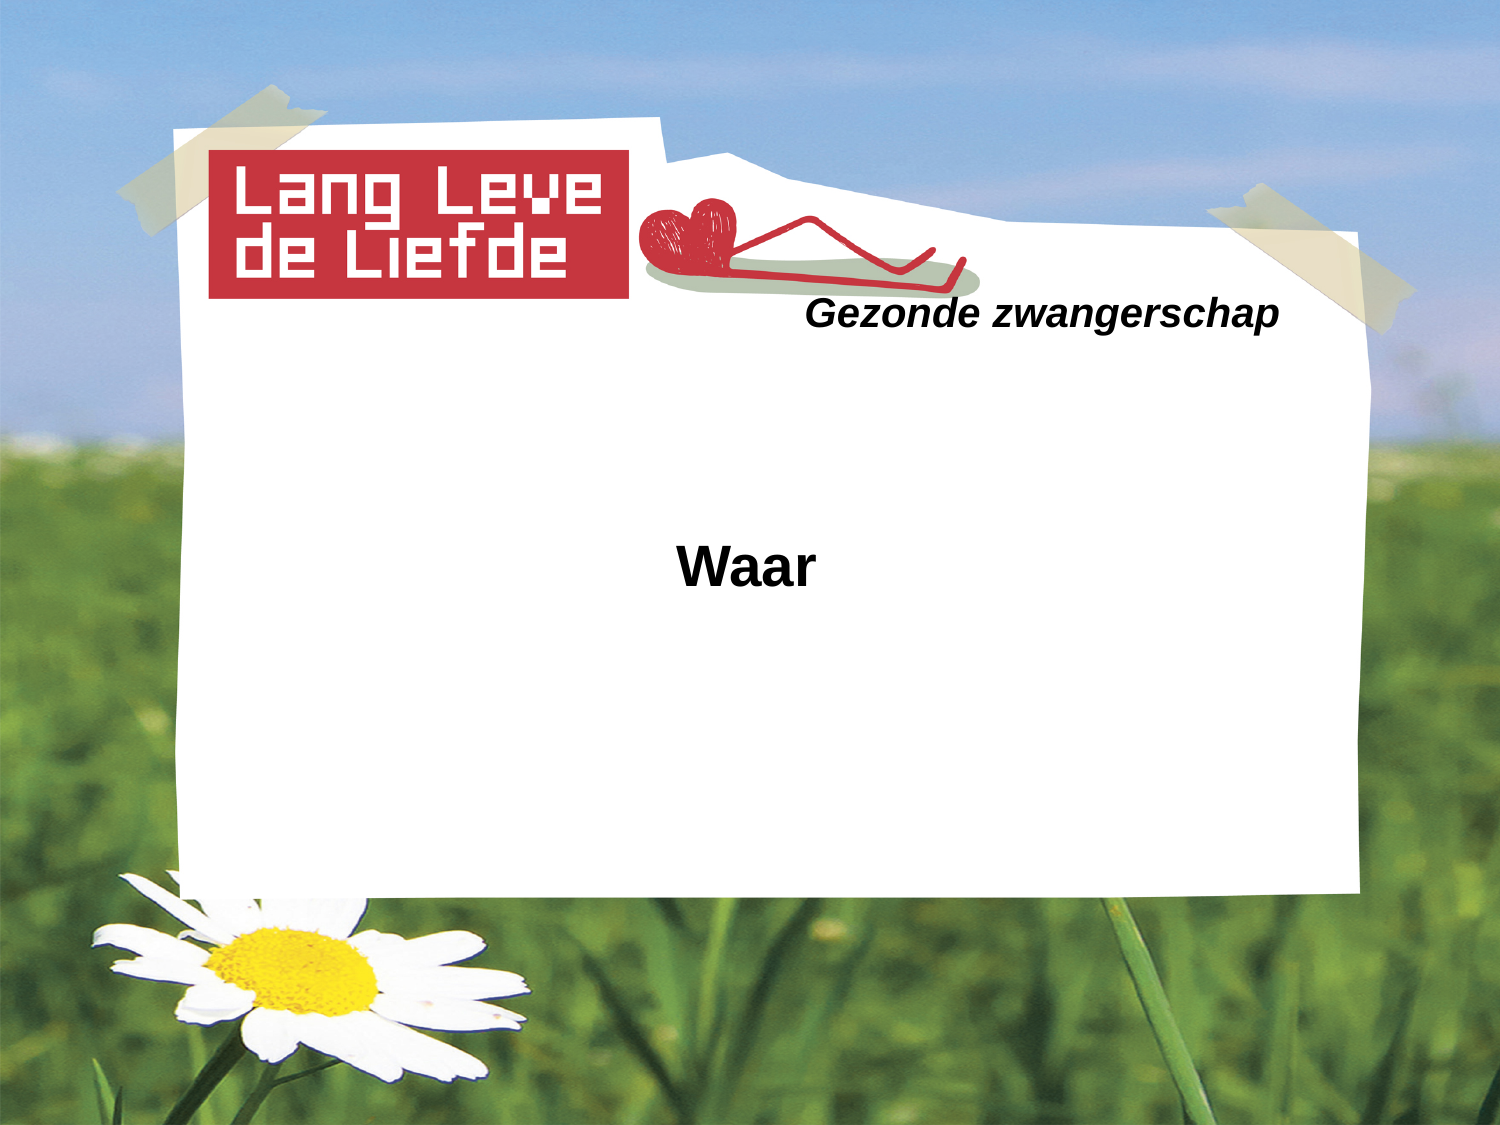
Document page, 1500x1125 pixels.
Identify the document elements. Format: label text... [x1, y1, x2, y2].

list Waar [208, 387, 1302, 907]
picture [0, 0, 1500, 1125]
title Gezonde zwangerschap [754, 216, 1330, 405]
